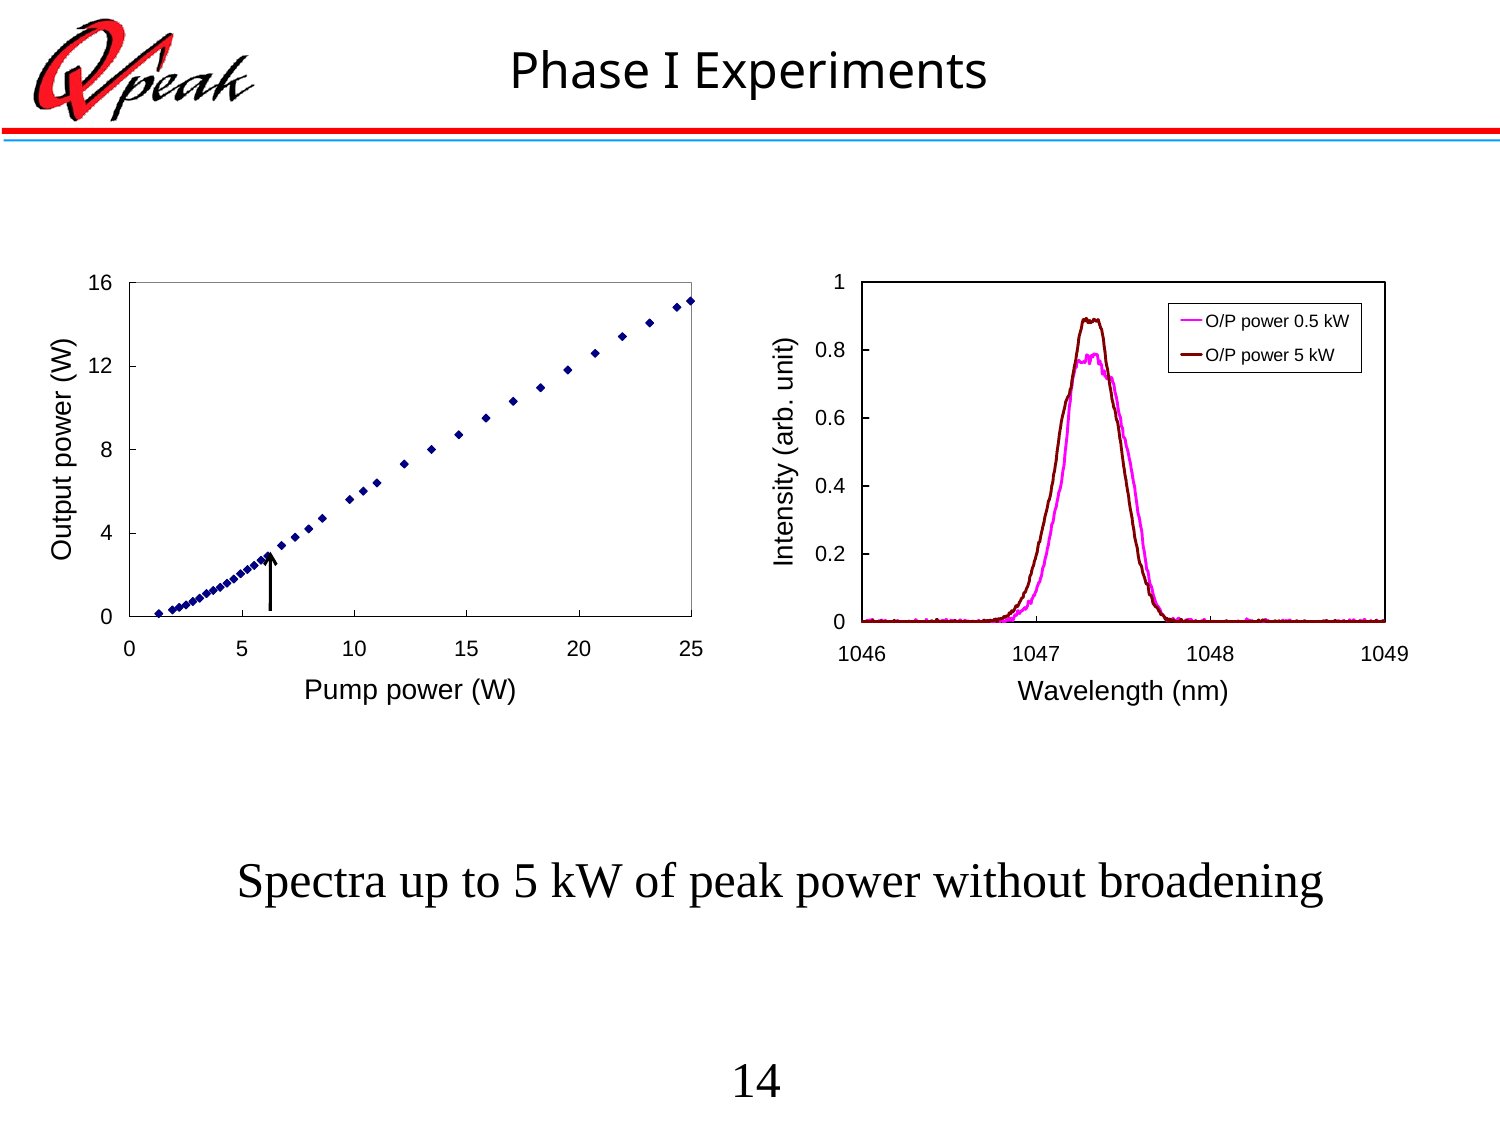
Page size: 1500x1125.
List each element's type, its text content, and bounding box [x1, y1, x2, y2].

picture [26, 251, 720, 725]
picture [745, 253, 1425, 718]
text_box 14 [716, 1040, 796, 1116]
picture [33, 18, 264, 125]
text_box Spectra up to 5 kW of peak power without broadening [221, 840, 1340, 916]
title Phase I Experiments [124, 34, 1374, 103]
